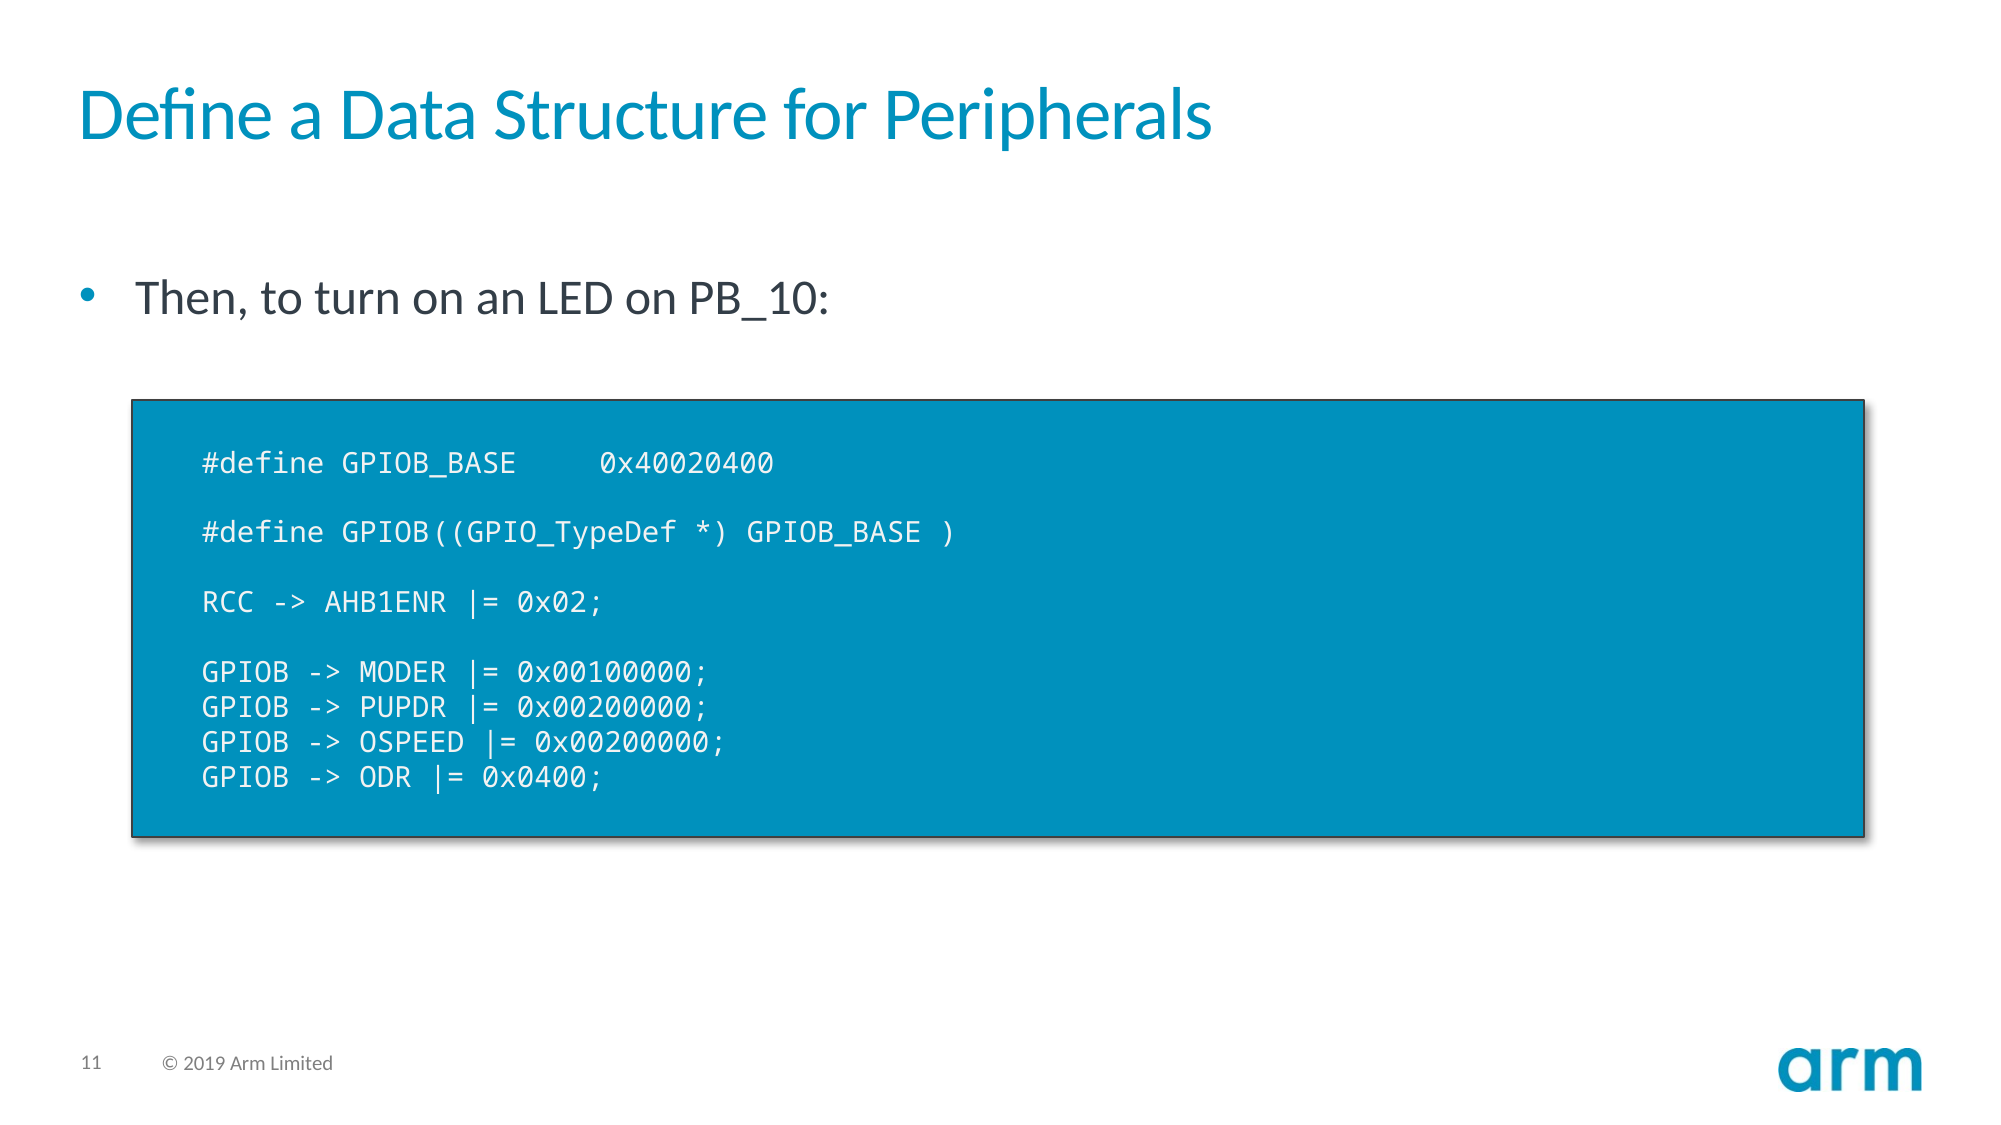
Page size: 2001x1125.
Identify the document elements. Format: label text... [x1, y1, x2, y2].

picture [1788, 1056, 1812, 1083]
text_box #define GPIOB_BASE 0x40020400 #define GPIOB ((GPIO_TypeDef *) GPIOB_BASE ) RCC -> AHB1ENR |= 0x02; GPIOB -> MODER |= 0x00100000; GPIOB -> PUPDR |= 0x00200000; GPIOB -> OSPEED |= 0x00200000; GPIOB -> ODR |= 0x0400; [131, 399, 1865, 838]
list Then, to turn on an LED on PB_10: [78, 192, 1922, 1004]
picture [1911, 1048, 1922, 1062]
picture [1803, 1048, 1922, 1092]
picture [1778, 1048, 1794, 1067]
picture [1778, 1072, 1794, 1092]
title Define a Data Structure for Peripherals [78, 78, 1922, 186]
picture [1889, 1048, 1903, 1053]
